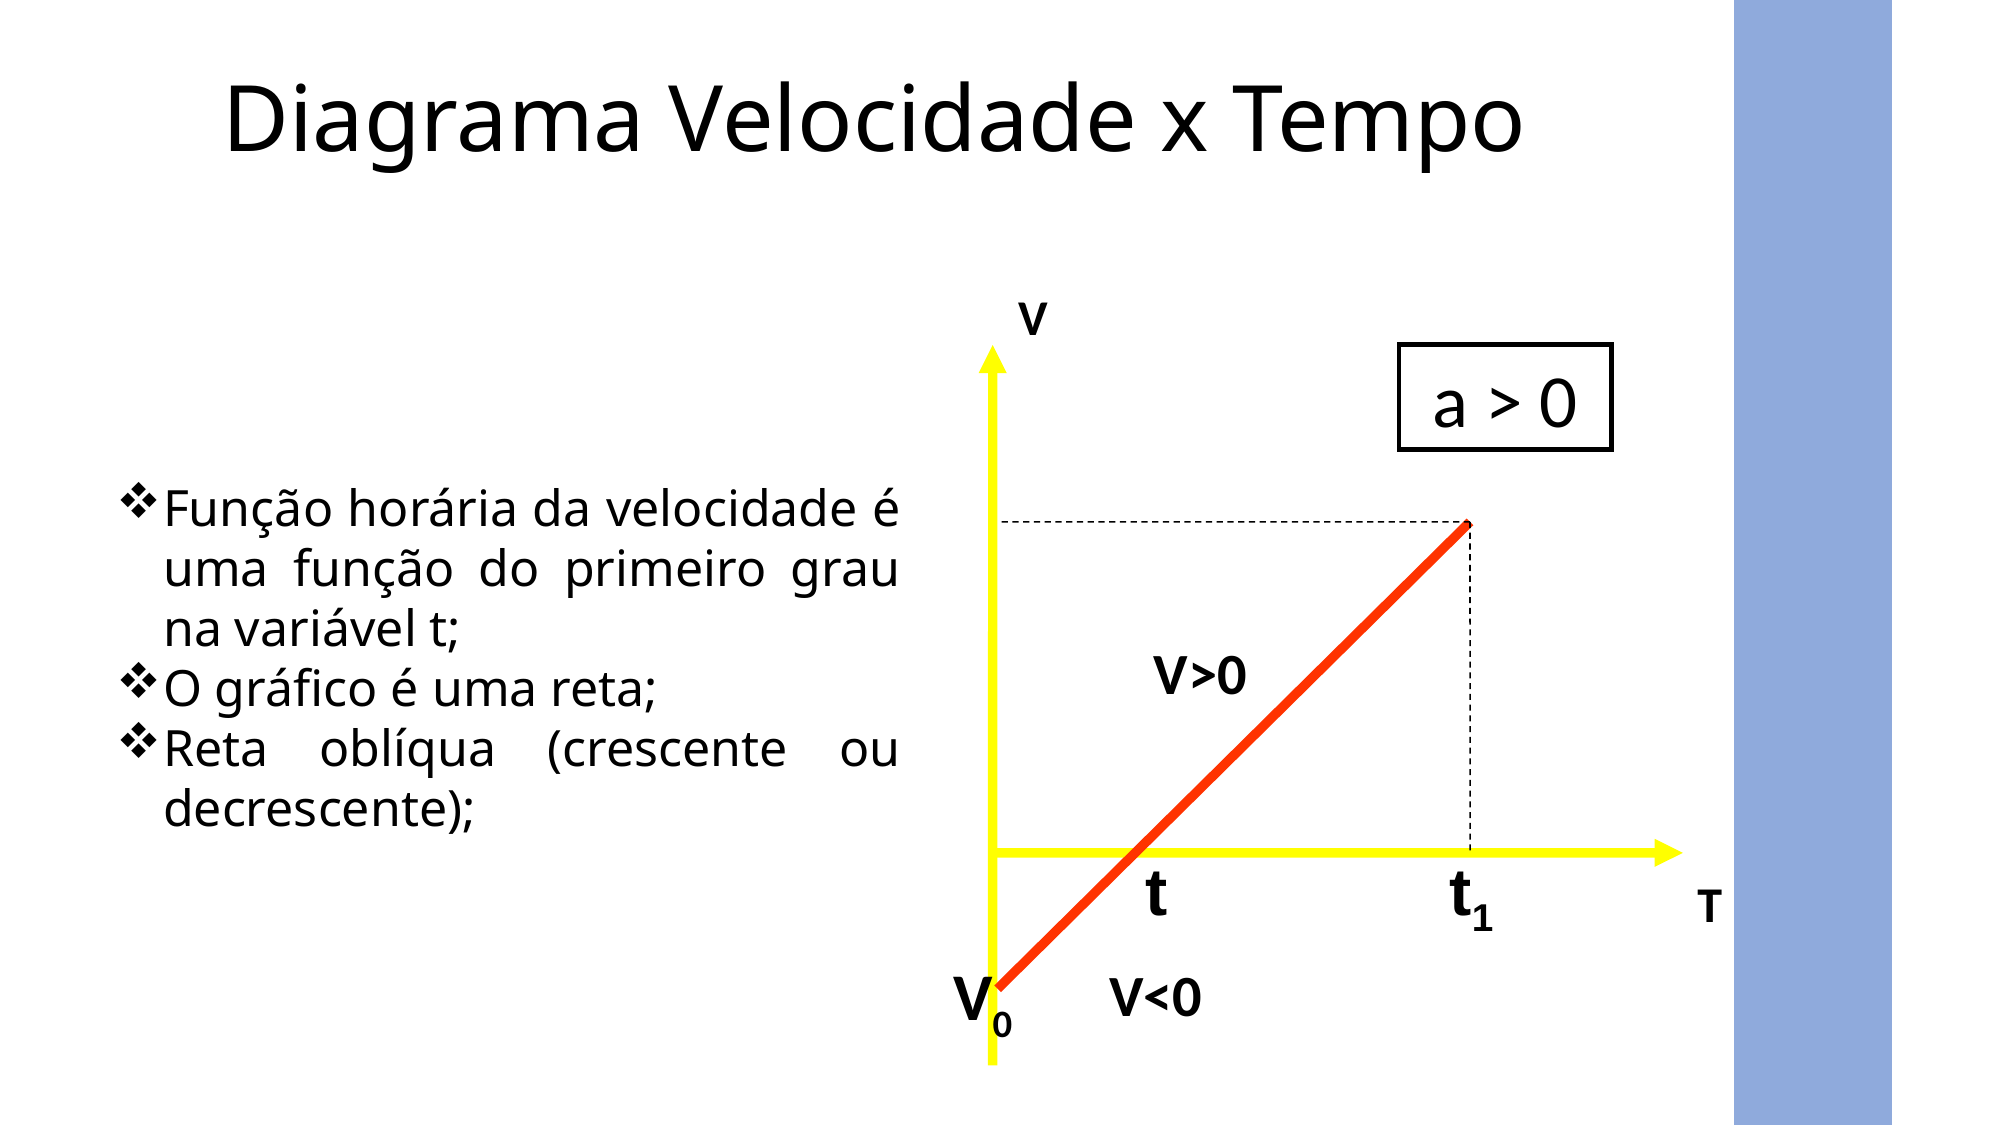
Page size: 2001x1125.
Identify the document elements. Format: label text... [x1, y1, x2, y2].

title Diagrama Velocidade x Tempo [207, 13, 1734, 231]
text_box [1734, 0, 1892, 1125]
text_box a > 0 [1399, 344, 1612, 450]
text_box t1 [1434, 840, 1530, 947]
text_box V<0 [1094, 950, 1296, 1036]
text_box V0 [938, 946, 1057, 1053]
text_box V [1003, 277, 1110, 353]
text_box t [1130, 841, 1225, 937]
text_box Função horária da velocidade é uma função do primeiro grau na variável t; O gráfico é uma reta; Reta oblíqua (crescente ou decrescente); [101, 469, 916, 915]
text_box V>0 [1139, 628, 1341, 714]
text_box [1530, 846, 1683, 860]
text_box T [1682, 864, 1734, 940]
text_box [986, 345, 999, 946]
